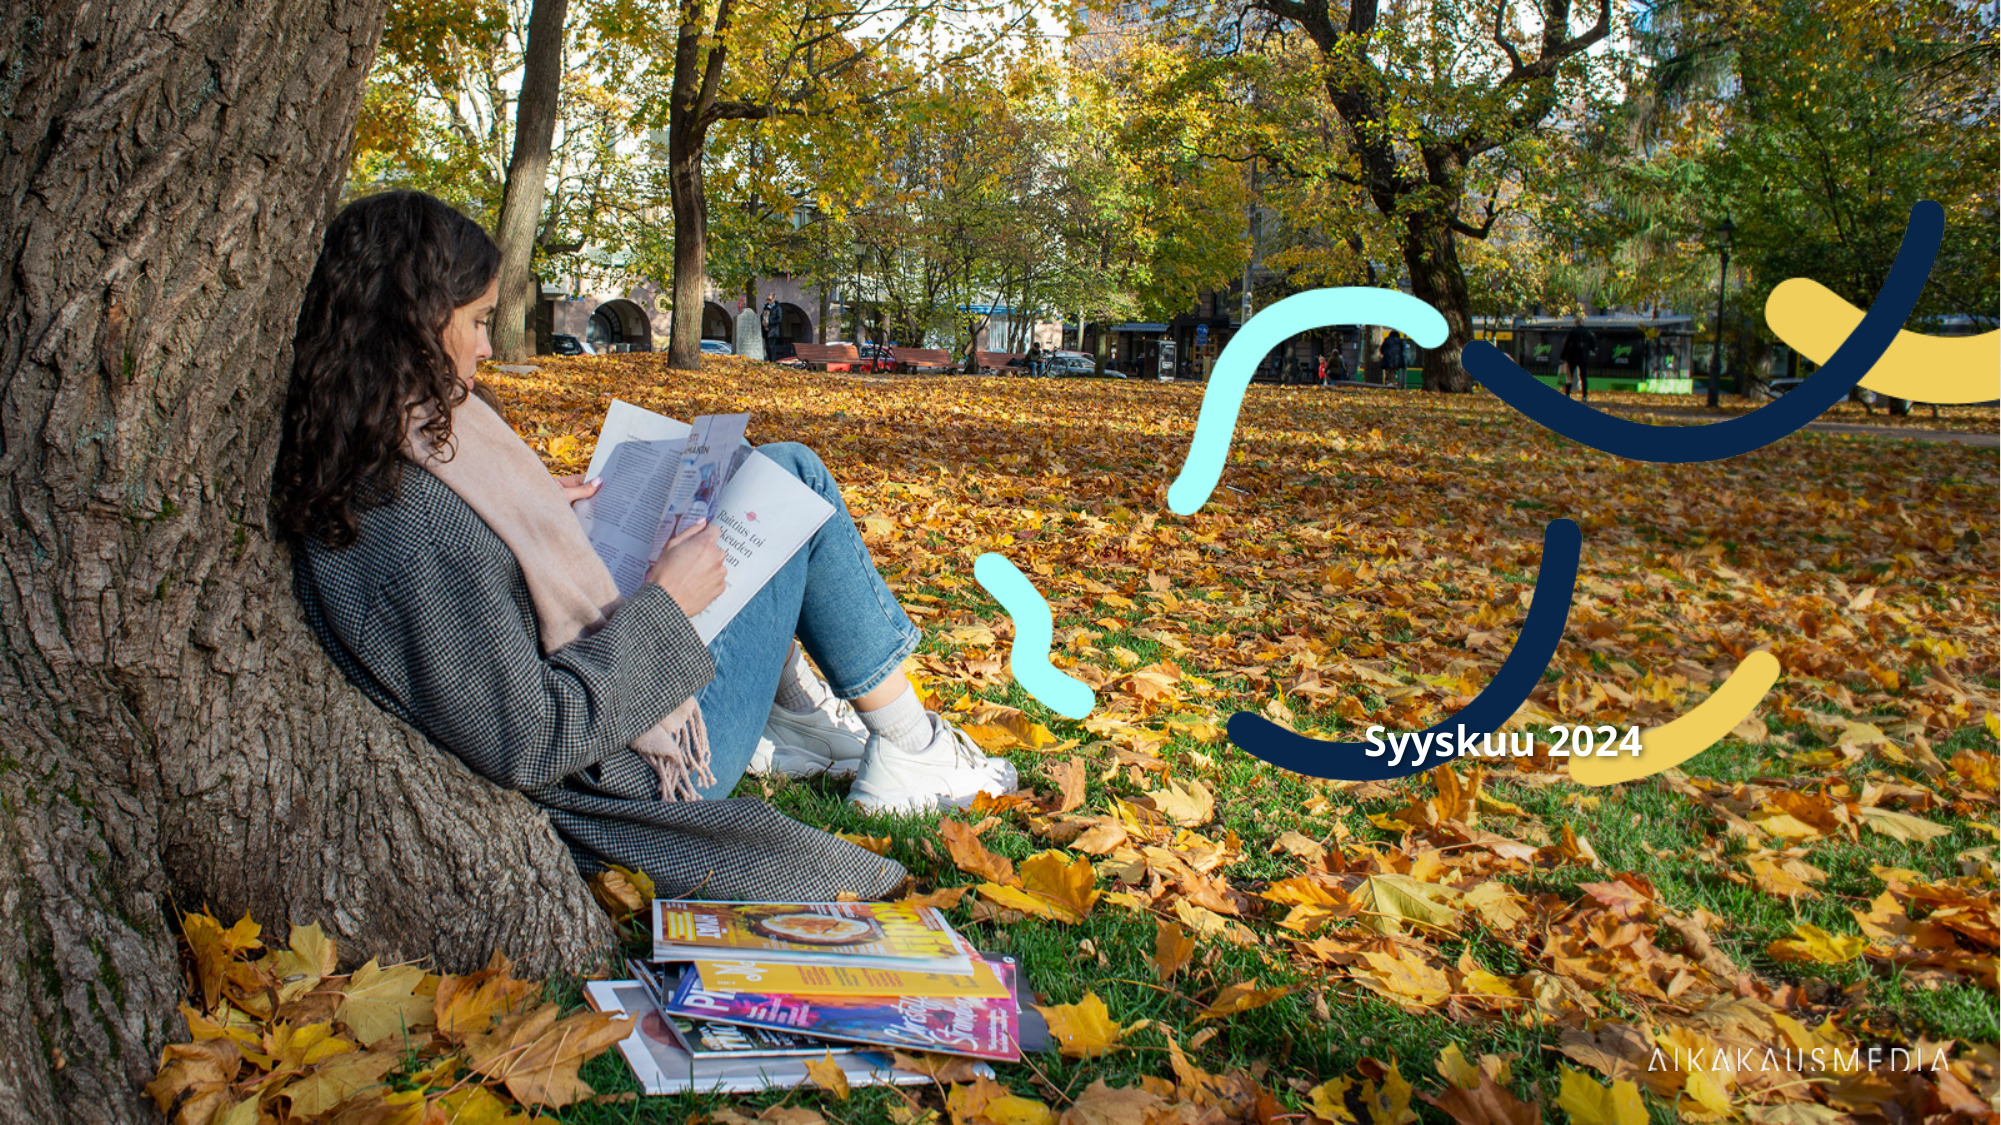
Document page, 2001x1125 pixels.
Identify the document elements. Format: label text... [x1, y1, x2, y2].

subtitle Syyskuu 2024 [1059, 712, 1948, 773]
picture [0, 0, 2001, 1125]
